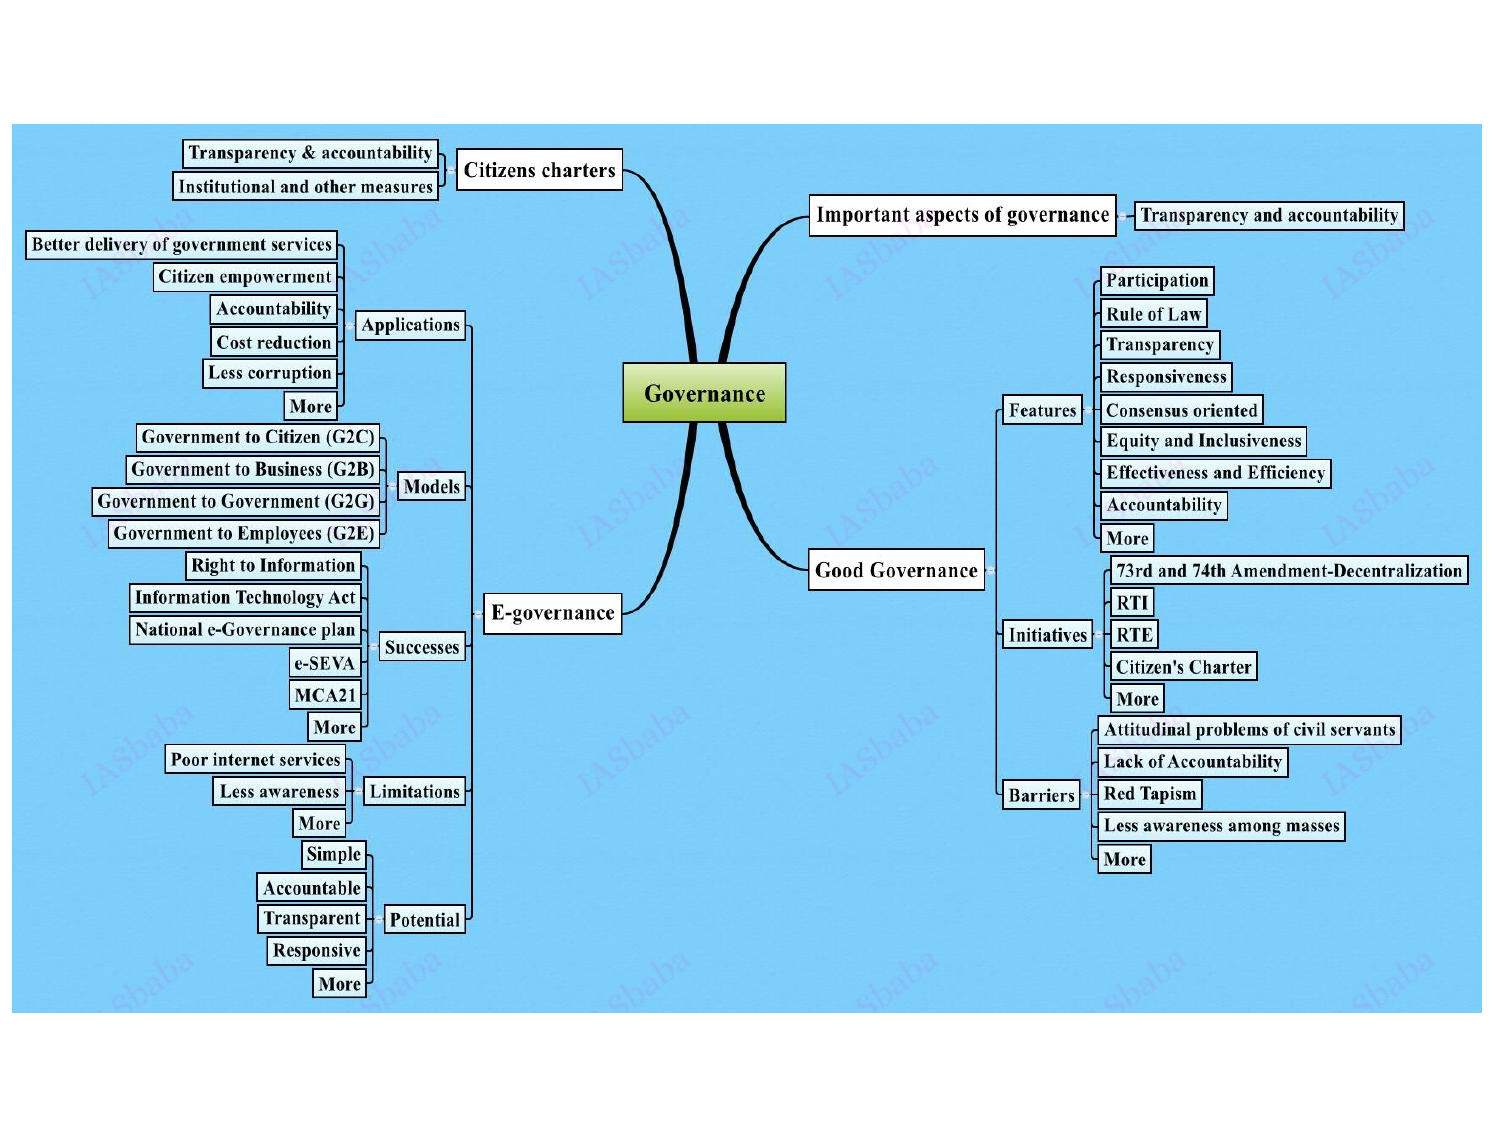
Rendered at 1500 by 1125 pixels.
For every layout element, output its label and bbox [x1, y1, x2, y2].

list [12, 124, 1482, 1013]
